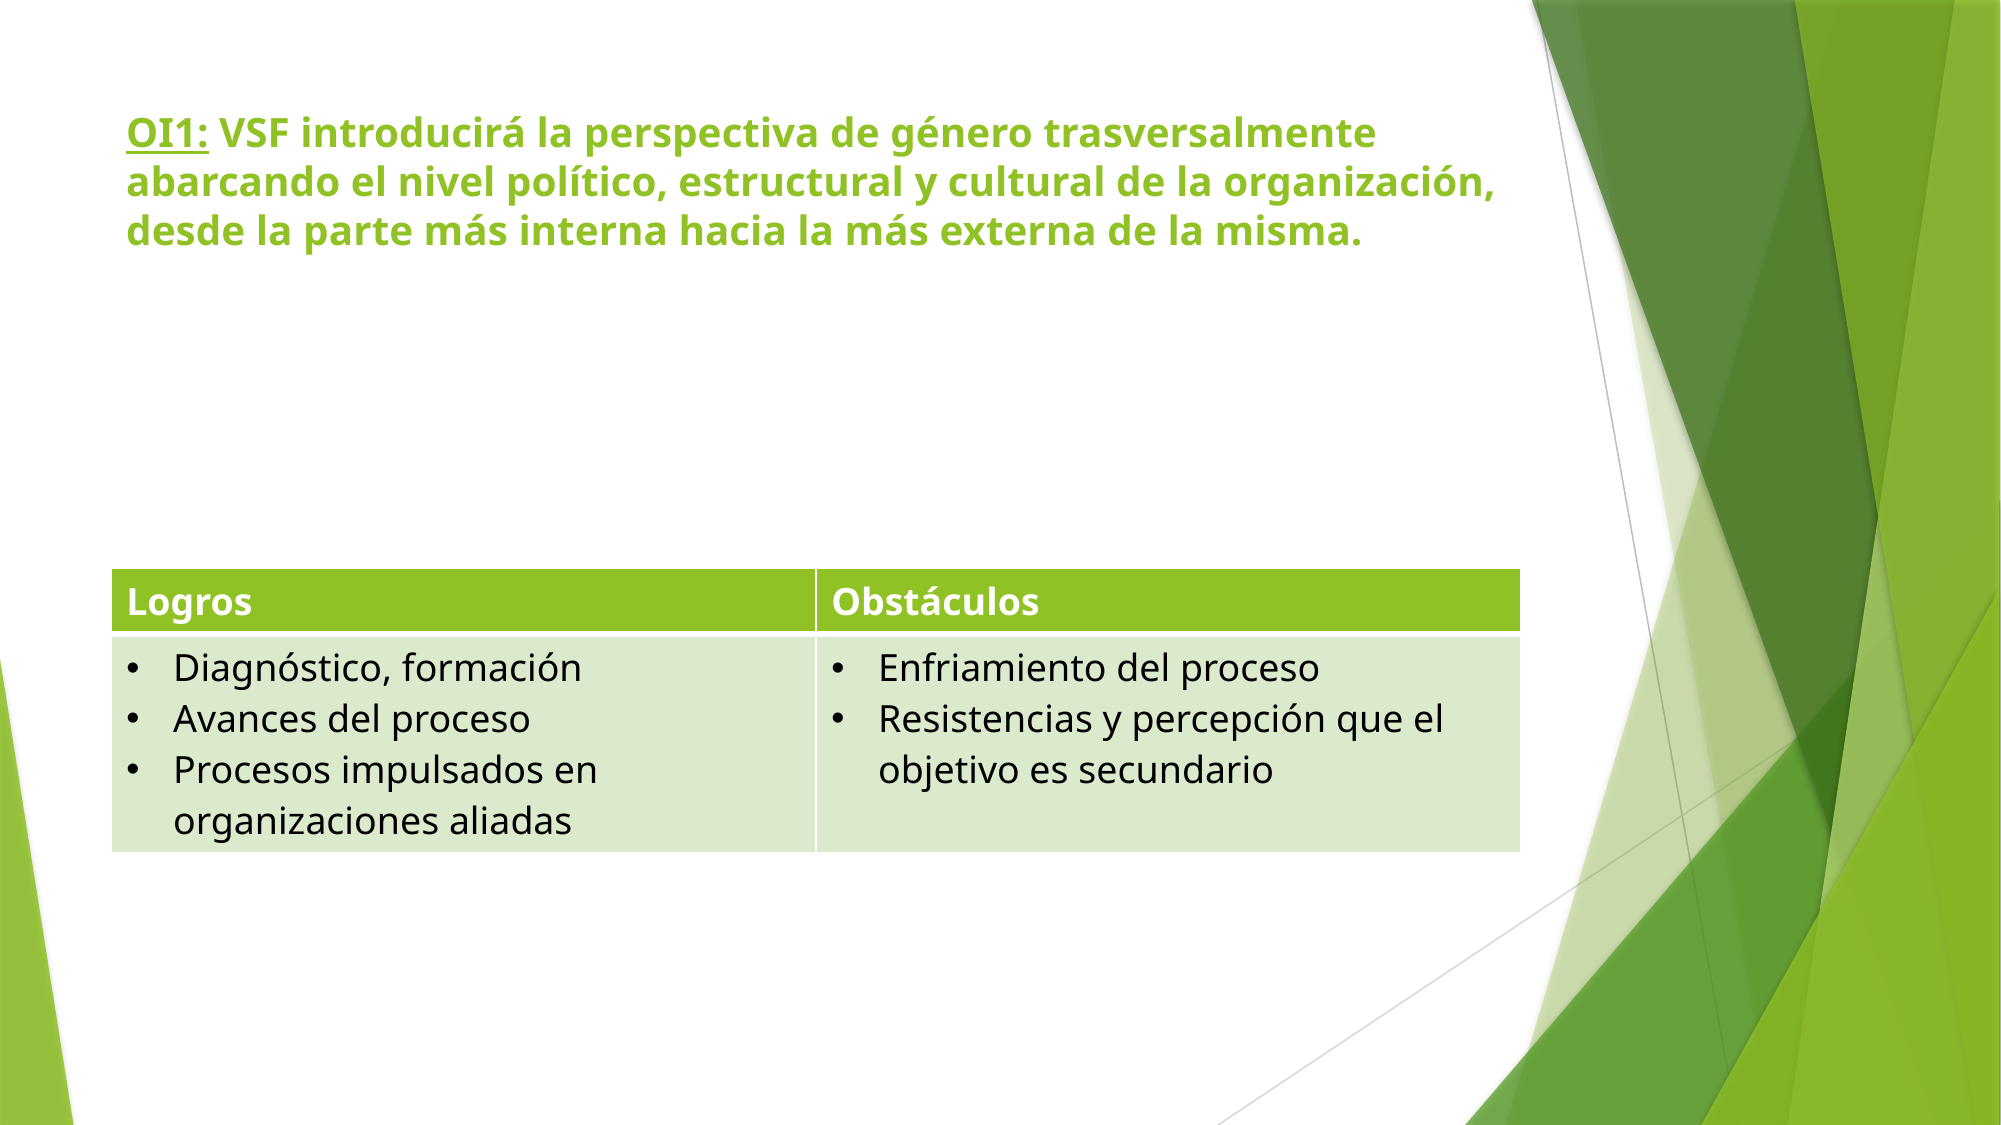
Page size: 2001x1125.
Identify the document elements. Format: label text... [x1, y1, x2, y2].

table_header Obstáculos [817, 569, 1520, 631]
table_cell Enfriamiento del proceso Resistencias y percepción que el objetivo es secundario [817, 637, 1520, 852]
table_cell Diagnóstico, formación Avances del proceso Procesos impulsados en organizaciones aliadas [112, 637, 815, 852]
table_header Logros [112, 569, 815, 631]
title OI1: VSF introducirá la perspectiva de género trasversalmente abarcando el nivel político, estructural y cultural de la organización, desde la parte más interna hacia la más externa de la misma. [111, 99, 1522, 317]
